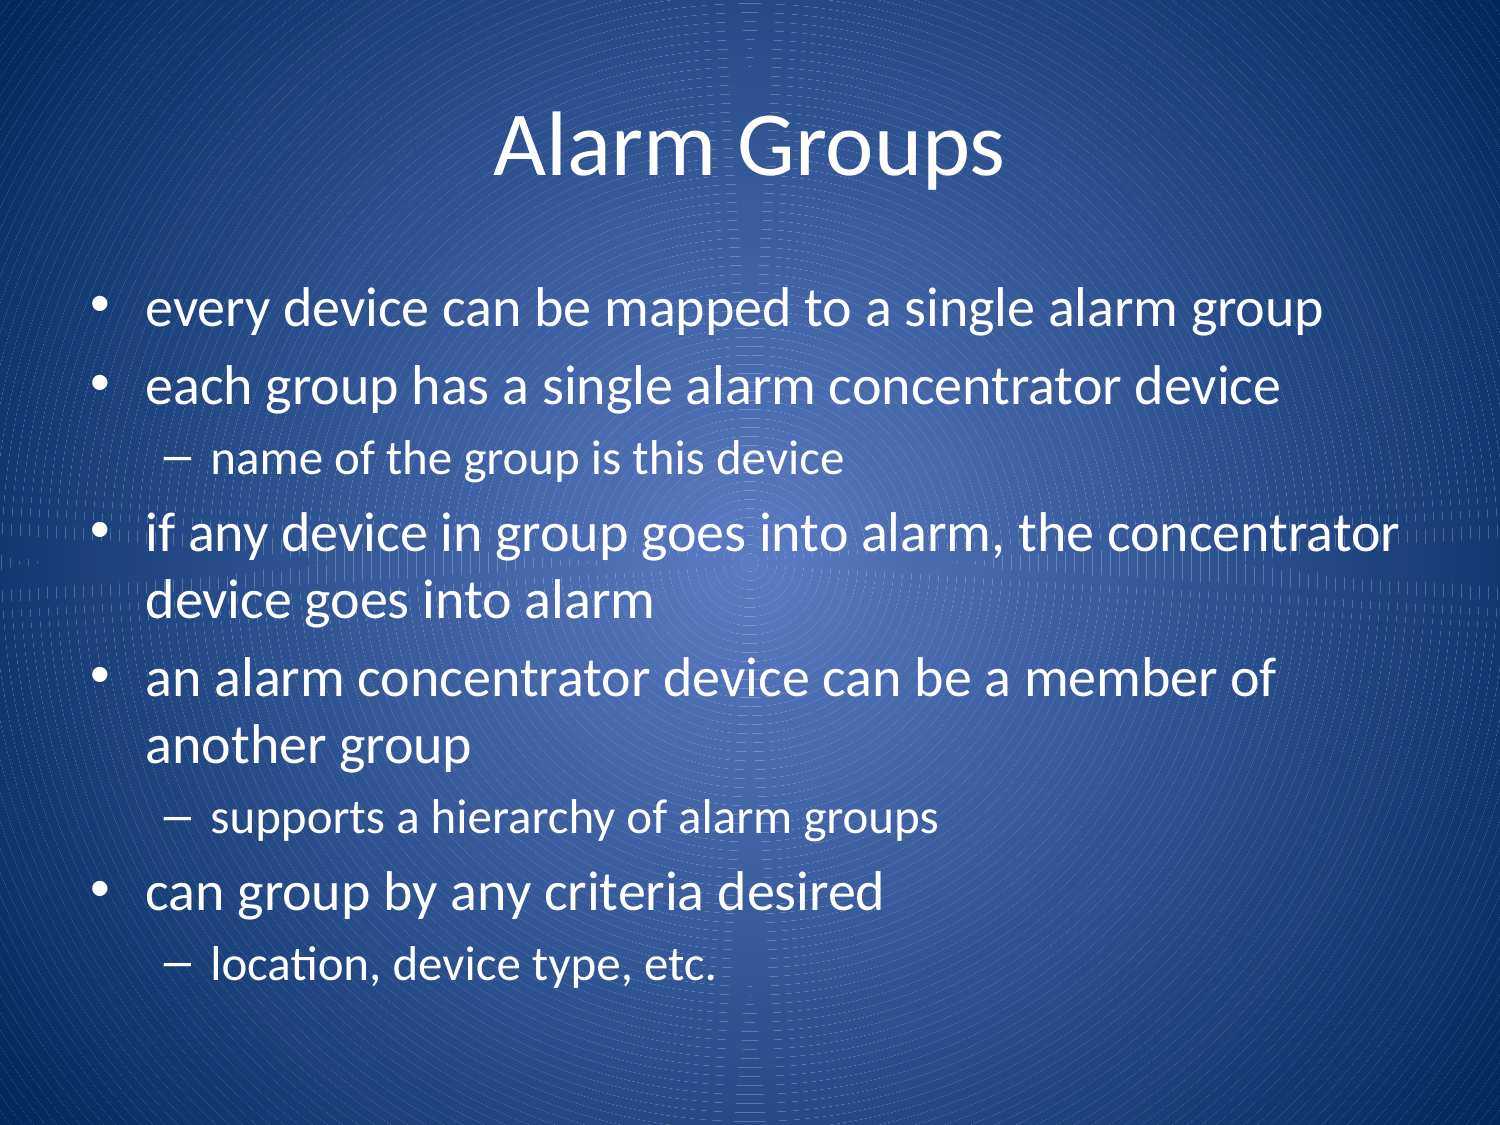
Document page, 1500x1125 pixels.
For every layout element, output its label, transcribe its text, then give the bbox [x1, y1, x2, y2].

title Alarm Groups [75, 45, 1425, 233]
list every device can be mapped to a single alarm group each group has a single alarm concentrator device name of the group is this device if any device in group goes into alarm, the concentrator device goes into alarm an alarm concentrator device can be a member of another group supports a hierarchy of alarm groups can group by any criteria desired location, device type, etc. [75, 262, 1425, 1005]
